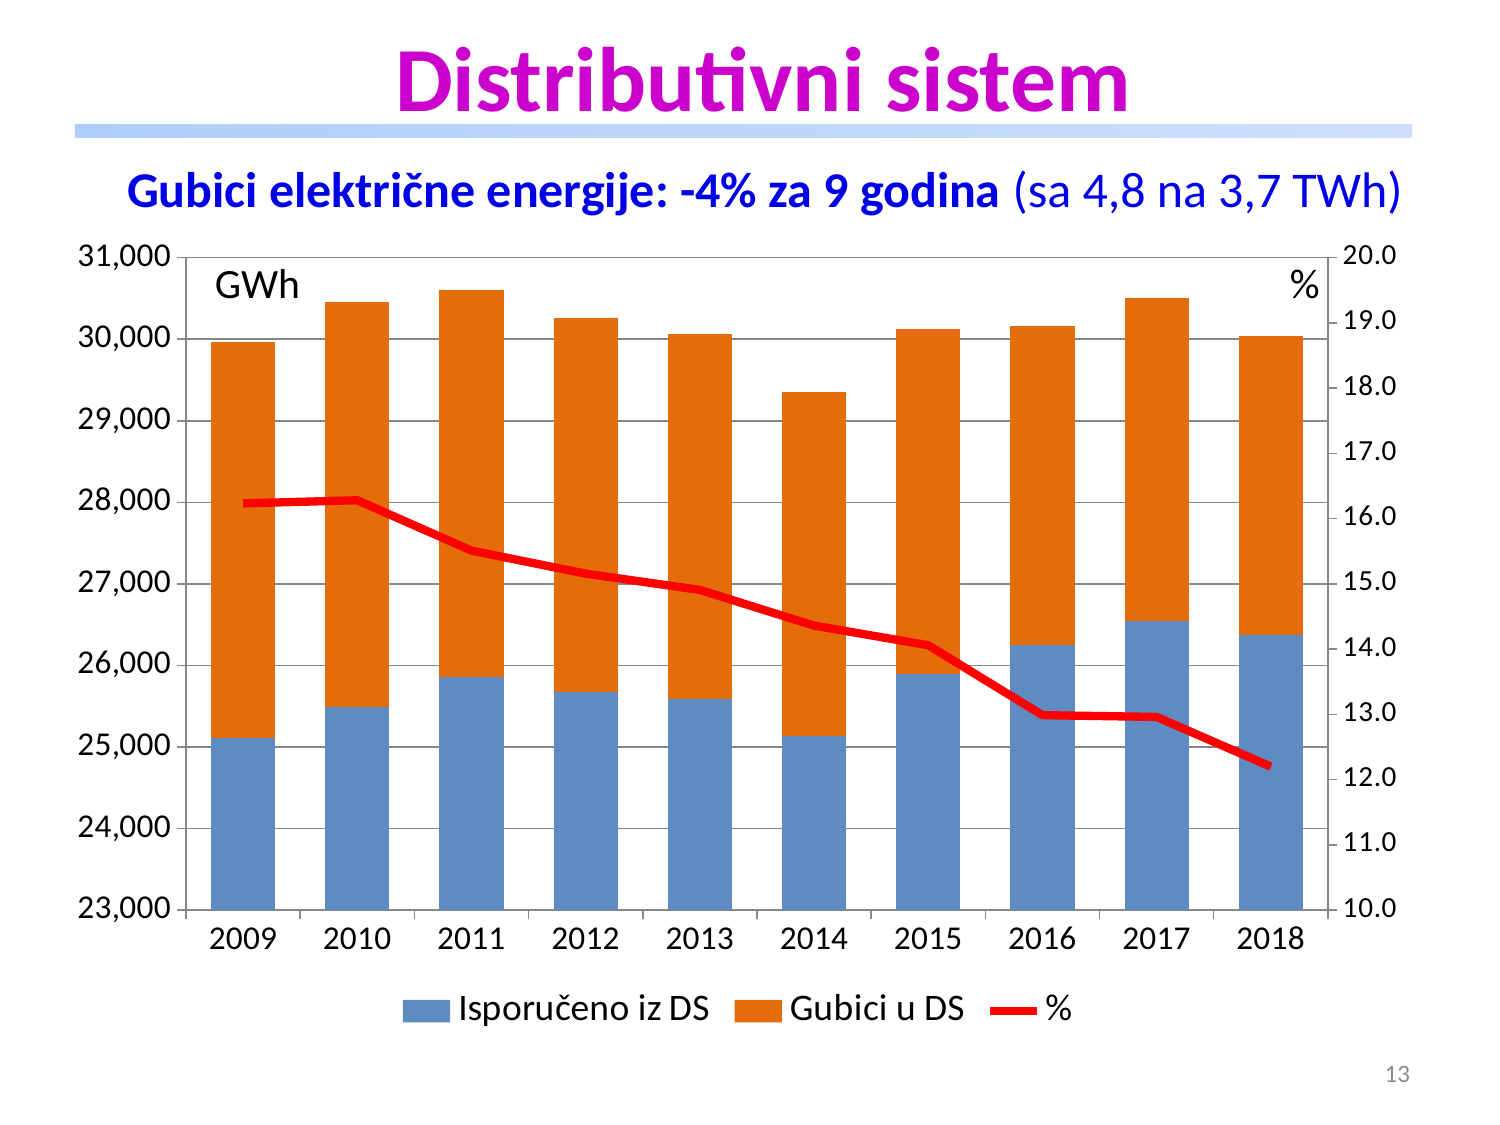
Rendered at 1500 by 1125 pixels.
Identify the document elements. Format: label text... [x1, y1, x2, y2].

text_box Gubici električne energije: -4% za 9 godina (sa 4,8 na 3,7 TWh) [112, 149, 1425, 224]
slide_number 13 [1074, 1045, 1425, 1103]
title Distributivni sistem [77, 24, 1450, 125]
text_box [74, 124, 1413, 138]
chart [49, 224, 1426, 1038]
